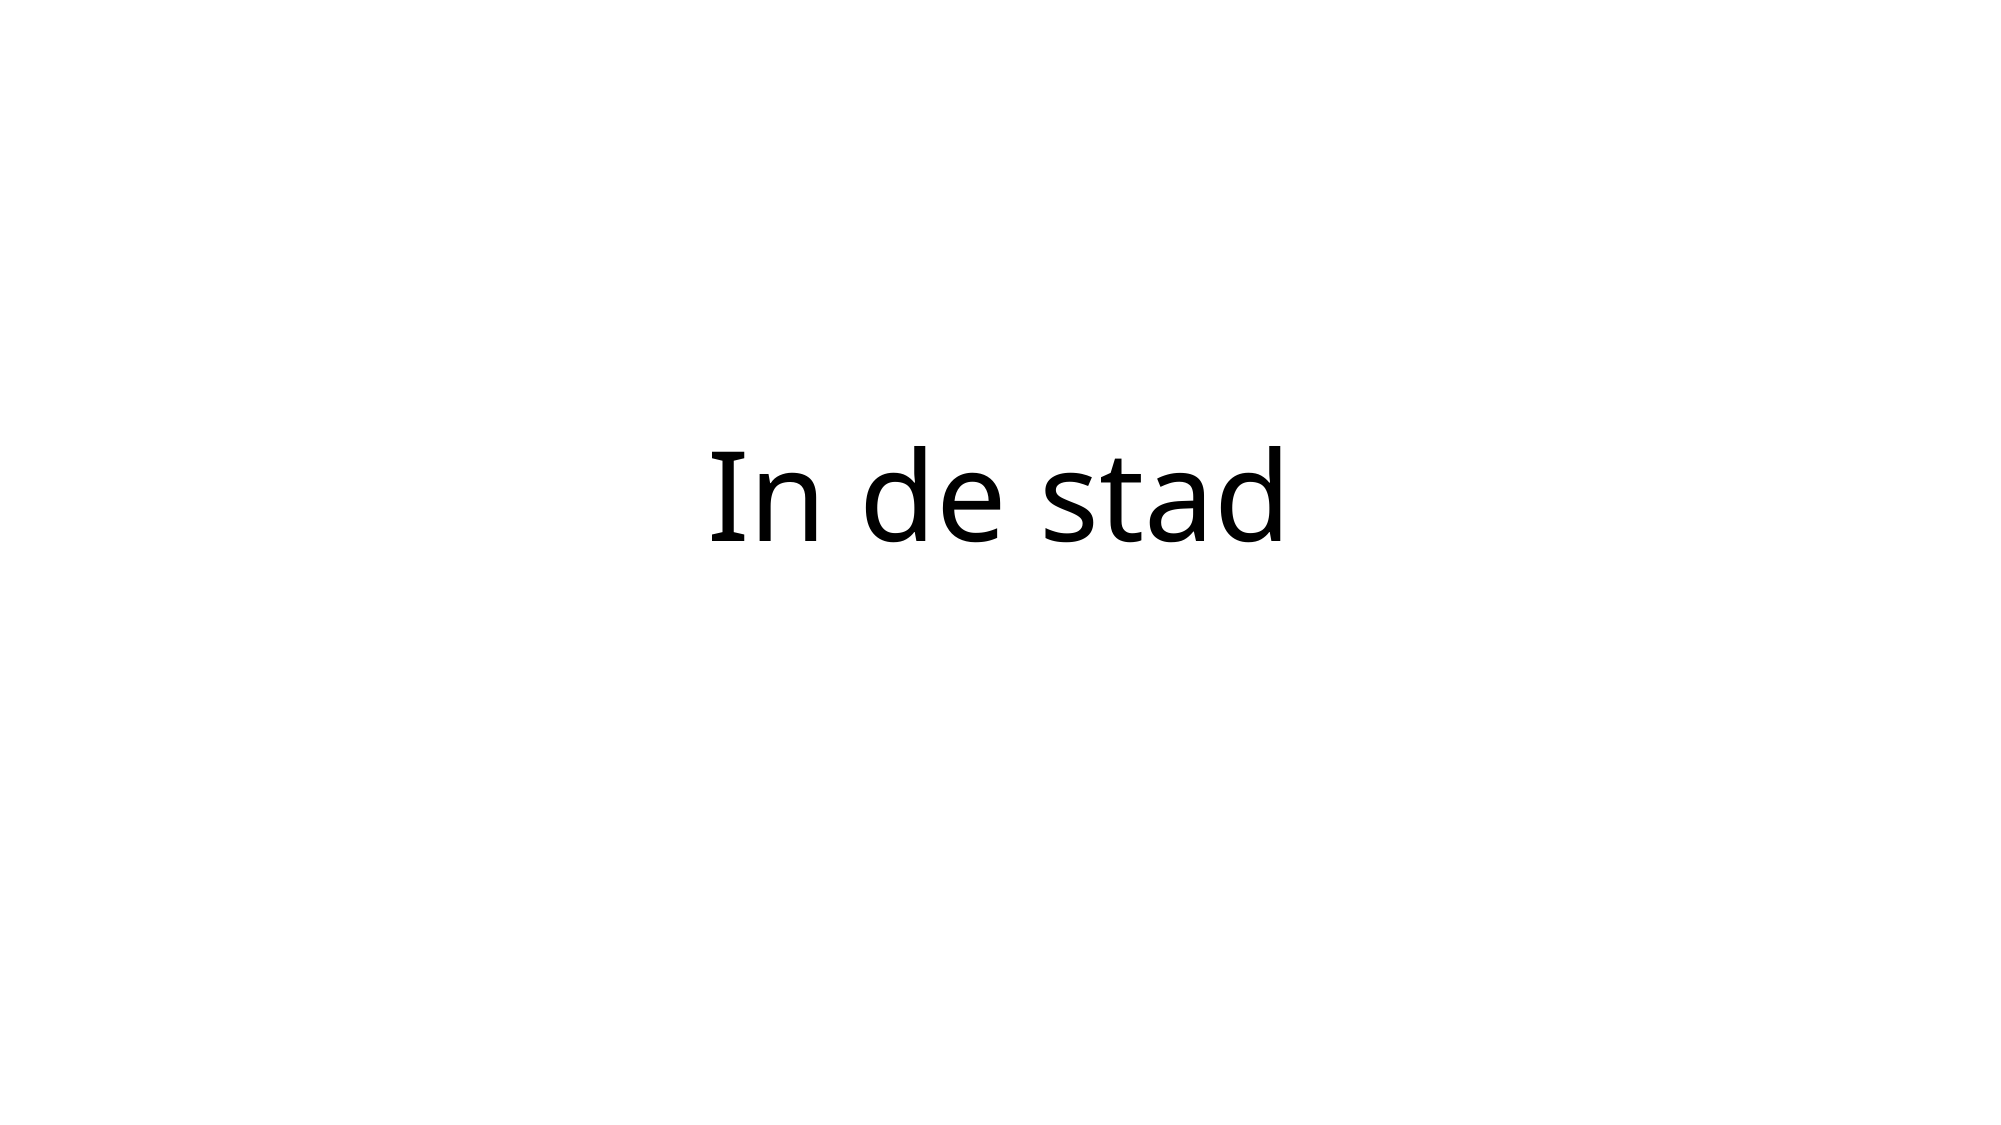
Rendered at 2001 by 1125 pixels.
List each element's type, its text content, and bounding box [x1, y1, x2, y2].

title In de stad [249, 184, 1750, 576]
